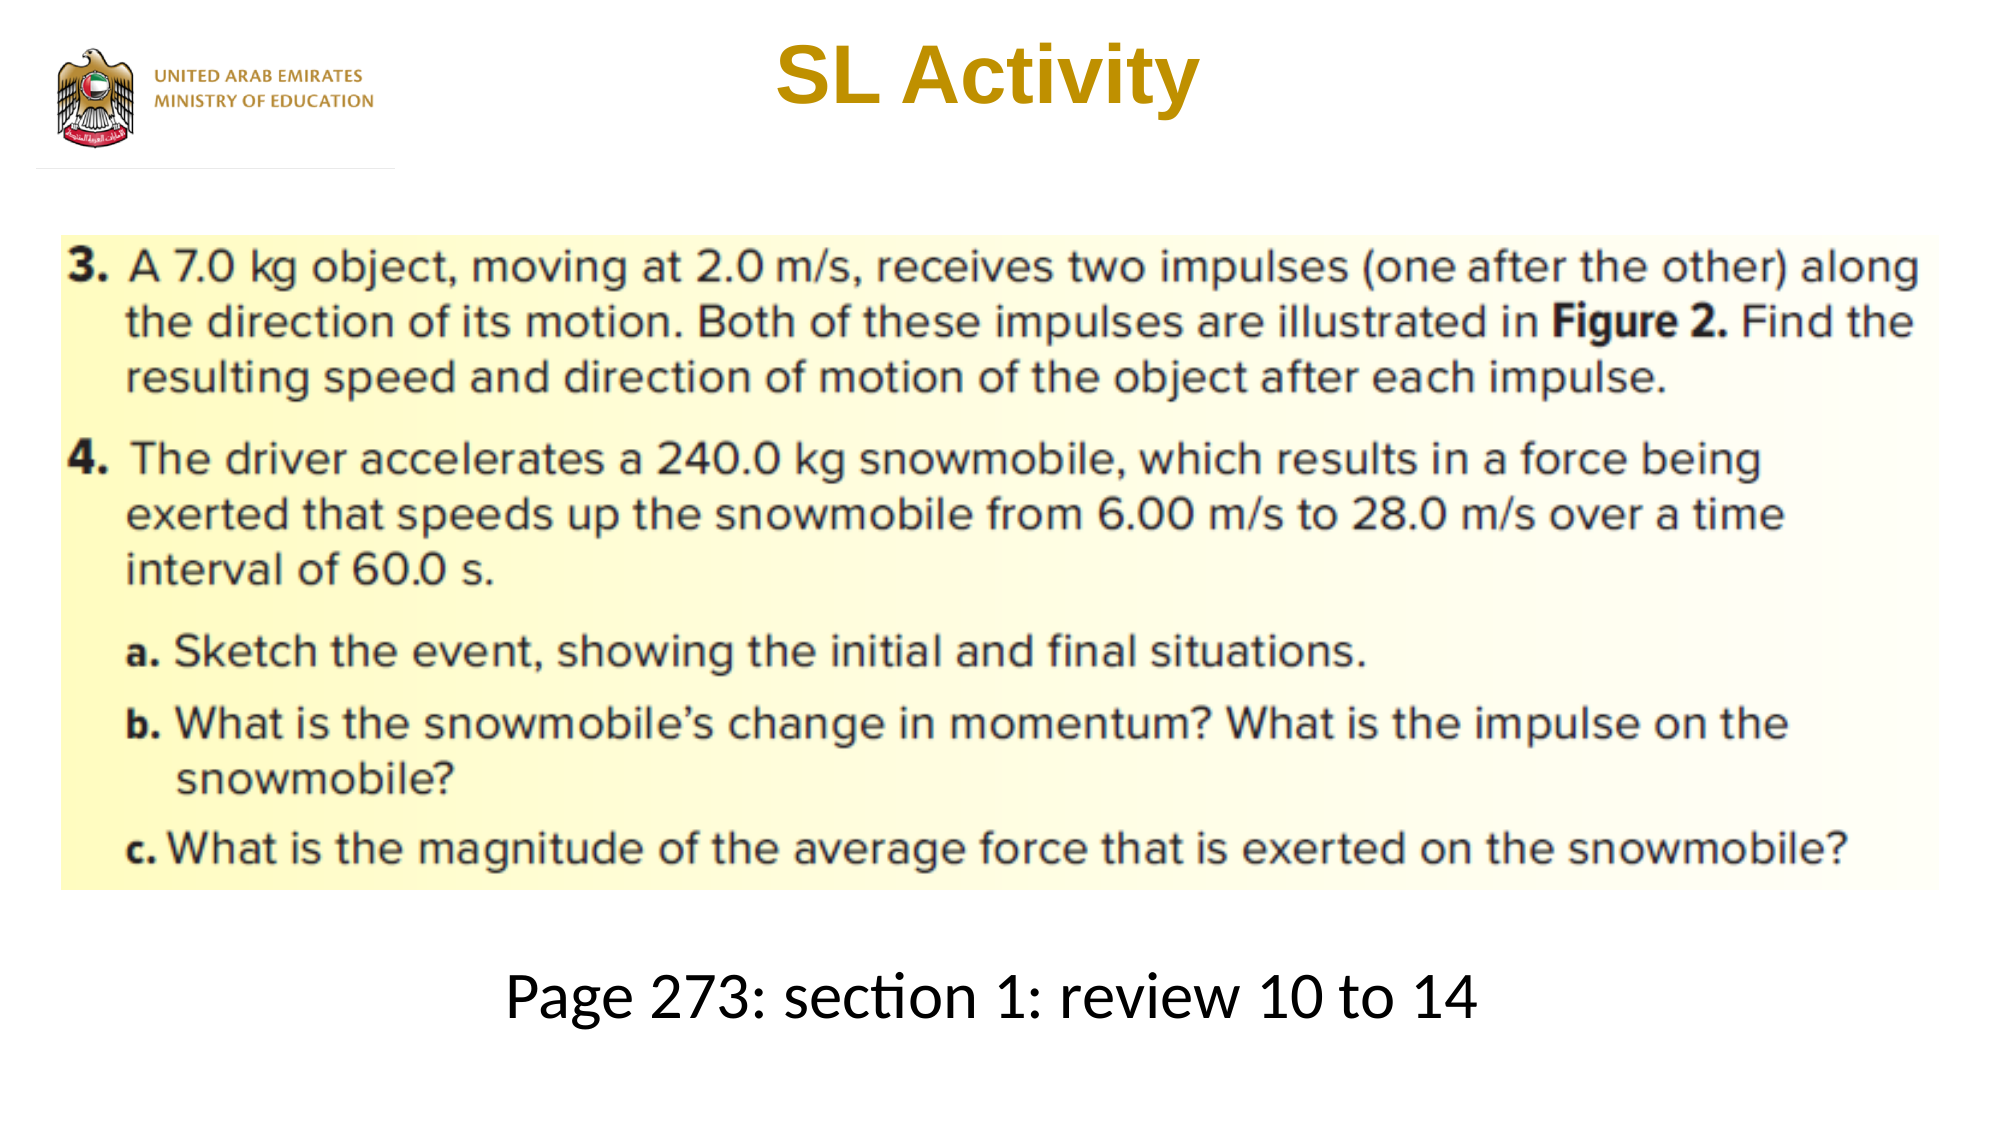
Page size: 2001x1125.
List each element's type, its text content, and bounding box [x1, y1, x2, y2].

title SL Activity [137, 20, 1863, 133]
picture [61, 235, 1939, 890]
picture [36, 25, 395, 169]
text_box Page 273: section 1: review 10 to 14 [490, 944, 1509, 1040]
